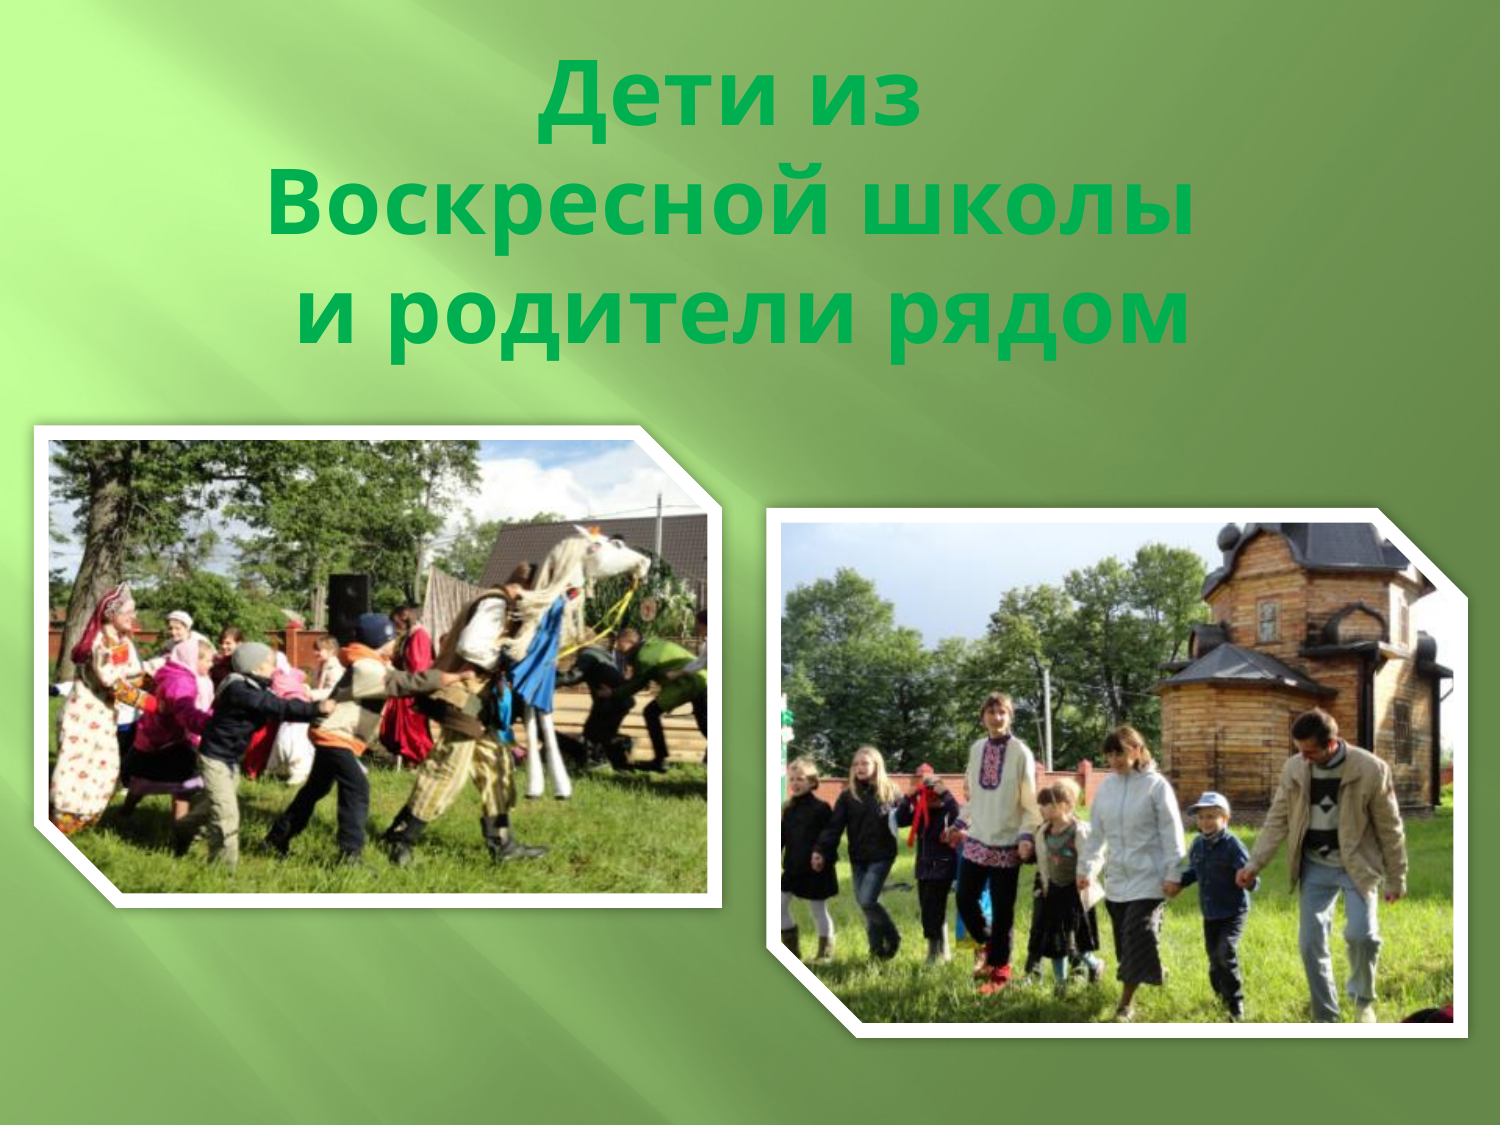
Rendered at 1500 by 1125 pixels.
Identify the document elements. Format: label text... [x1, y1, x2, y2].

title Дети из Воскресной школы и родители рядом [69, 30, 1420, 362]
picture [41, 432, 715, 901]
picture [773, 514, 1461, 1031]
